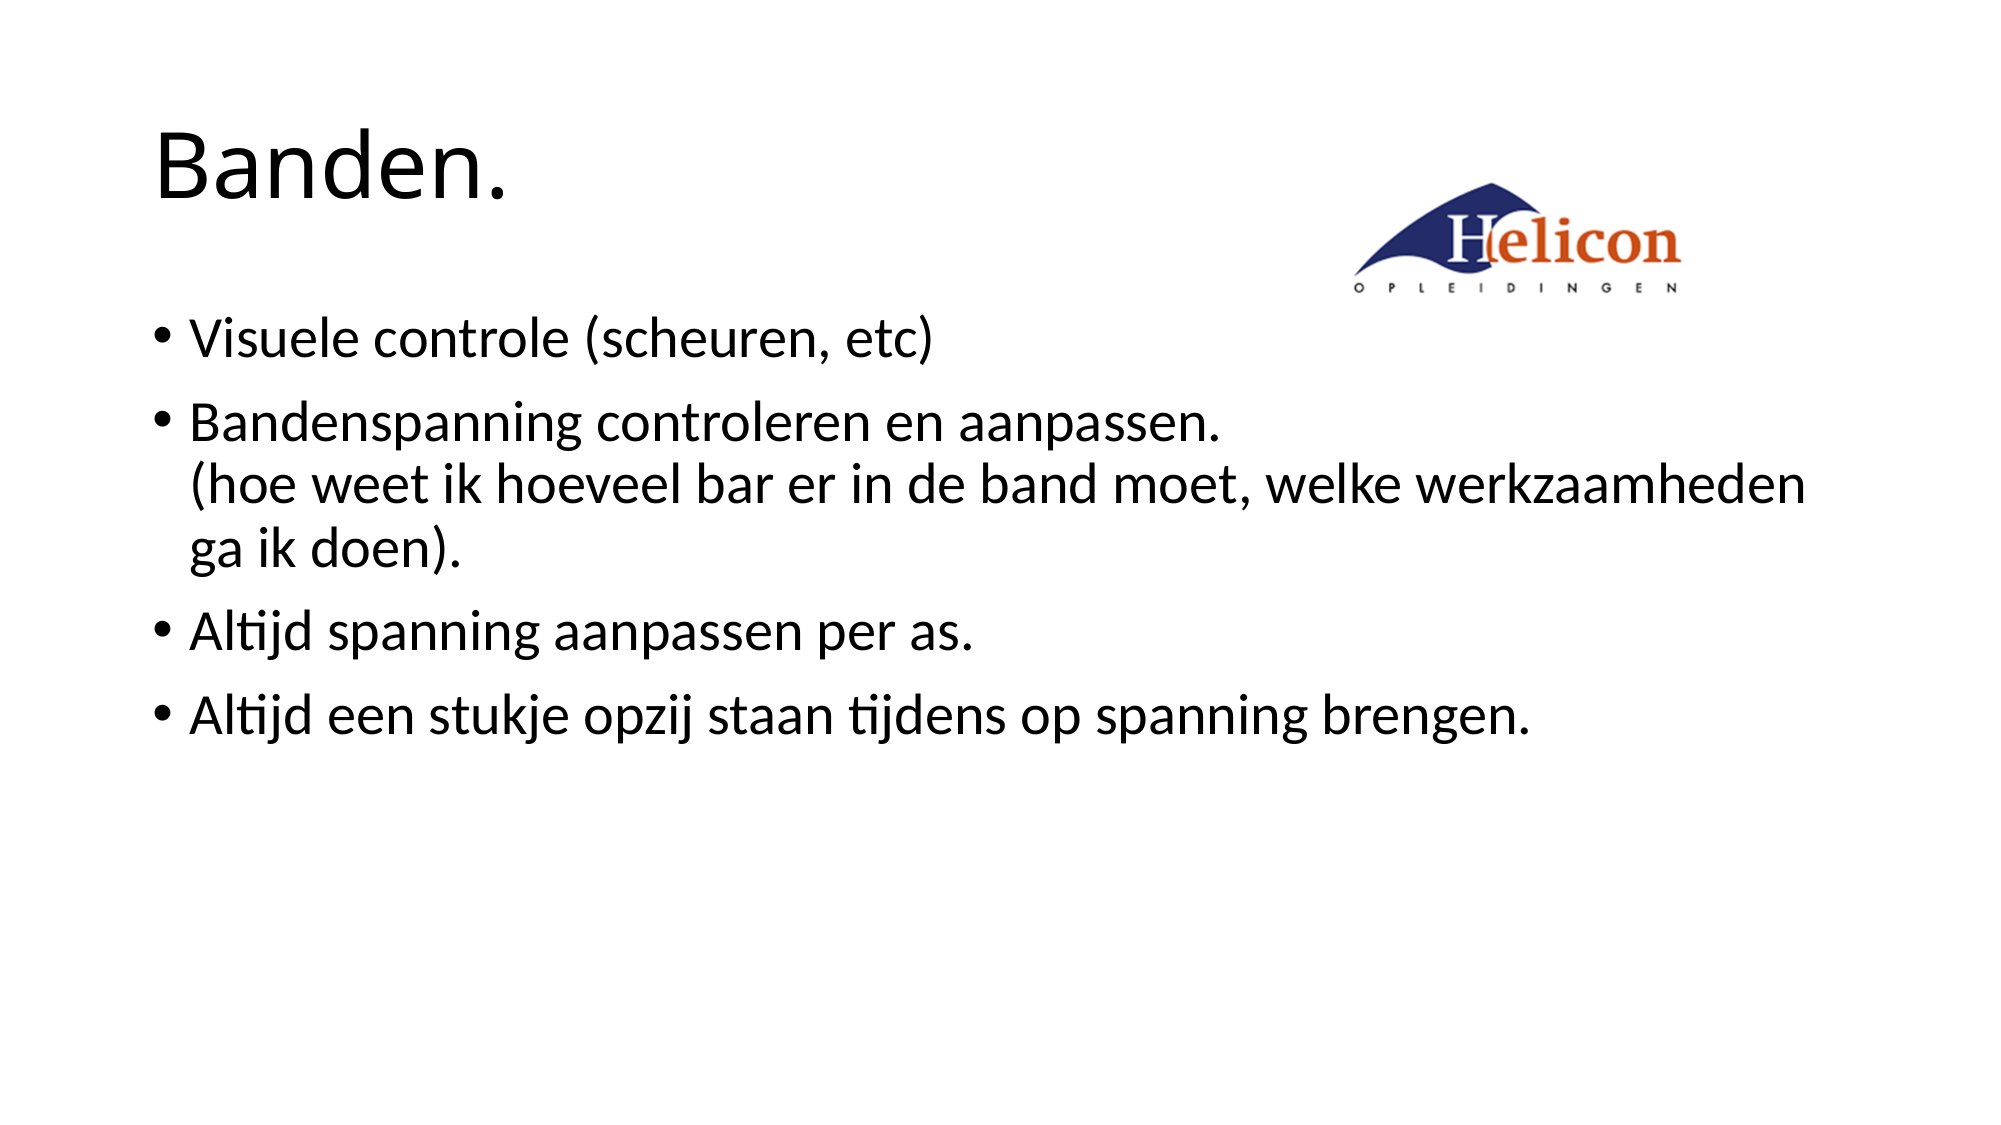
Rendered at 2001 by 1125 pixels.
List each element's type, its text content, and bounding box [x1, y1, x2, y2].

picture [1323, 128, 1721, 351]
list Visuele controle (scheuren, etc) Bandenspanning controleren en aanpassen. (hoe weet ik hoeveel bar er in de band moet, welke werkzaamheden ga ik doen). Altijd spanning aanpassen per as. Altijd een stukje opzij staan tijdens op spanning brengen. [137, 299, 1863, 1014]
title Banden. [137, 59, 1863, 278]
